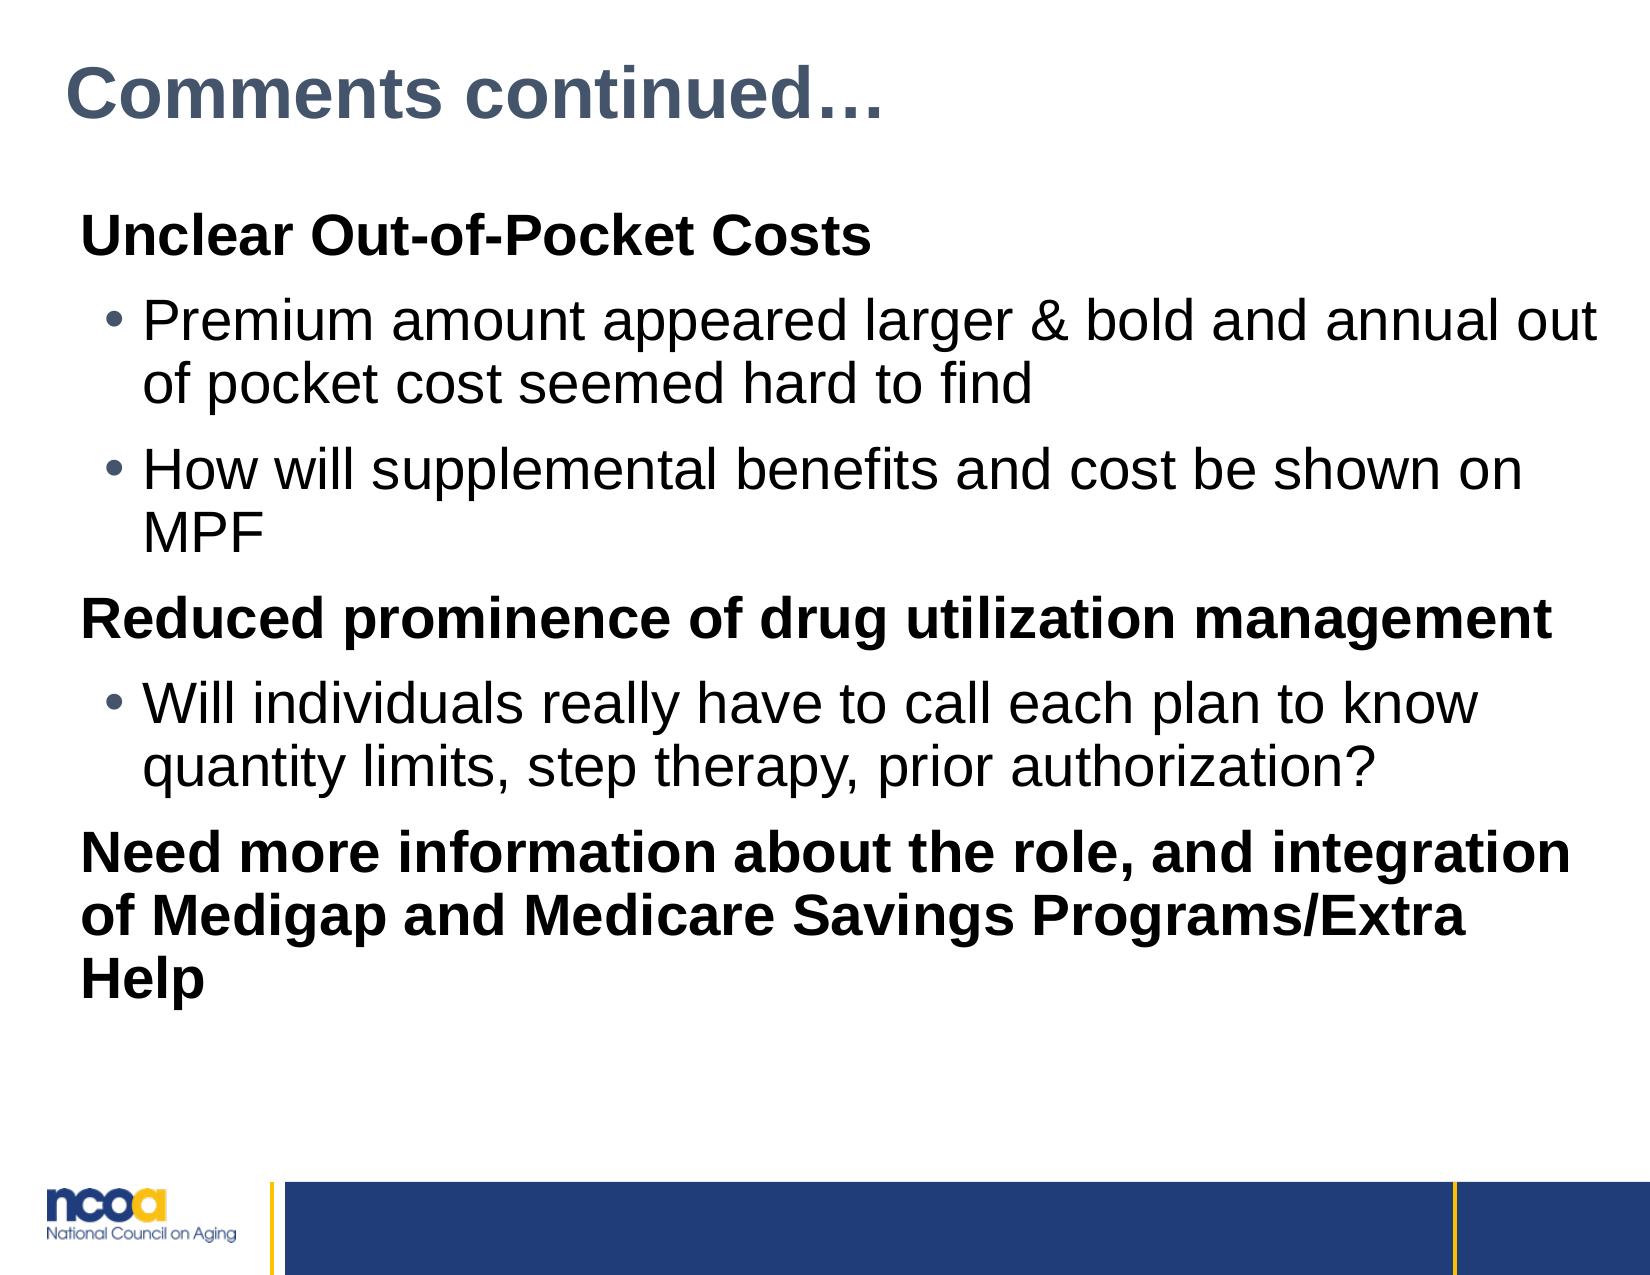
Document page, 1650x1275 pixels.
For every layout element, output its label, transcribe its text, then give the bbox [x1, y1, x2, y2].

picture [47, 1188, 236, 1243]
list Unclear Out-of-Pocket Costs Premium amount appeared larger & bold and annual out of pocket cost seemed hard to find How will supplemental benefits and cost be shown on MPF Reduced prominence of drug utilization management Will individuals really have to call each plan to know quantity limits, step therapy, prior authorization? Need more information about the role, and integration of Medigap and Medicare Savings Programs/Extra Help [65, 197, 1622, 1158]
title Comments continued… [50, 42, 1214, 148]
